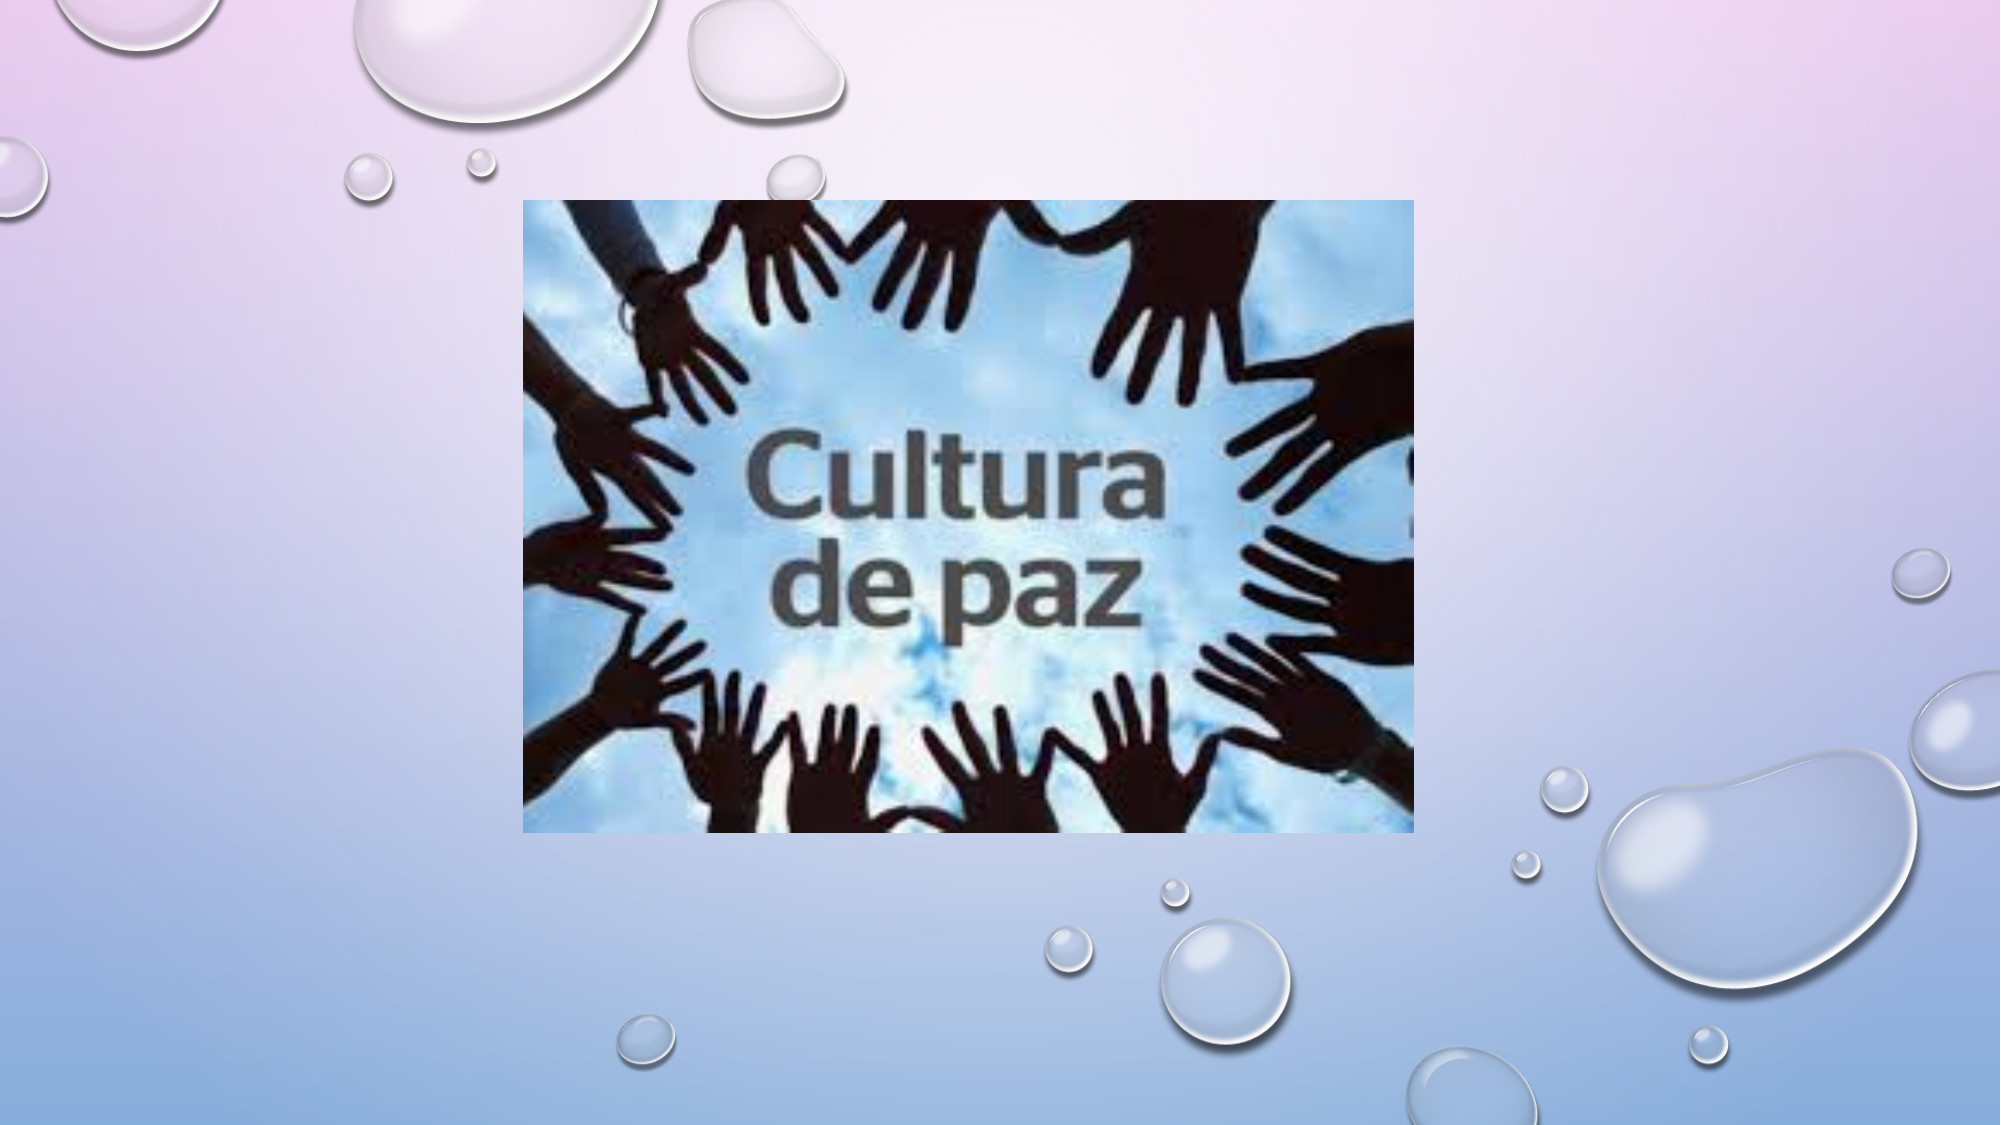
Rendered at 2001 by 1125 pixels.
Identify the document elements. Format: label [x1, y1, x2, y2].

subtitle [287, 637, 1713, 1053]
picture [0, 0, 2000, 1125]
